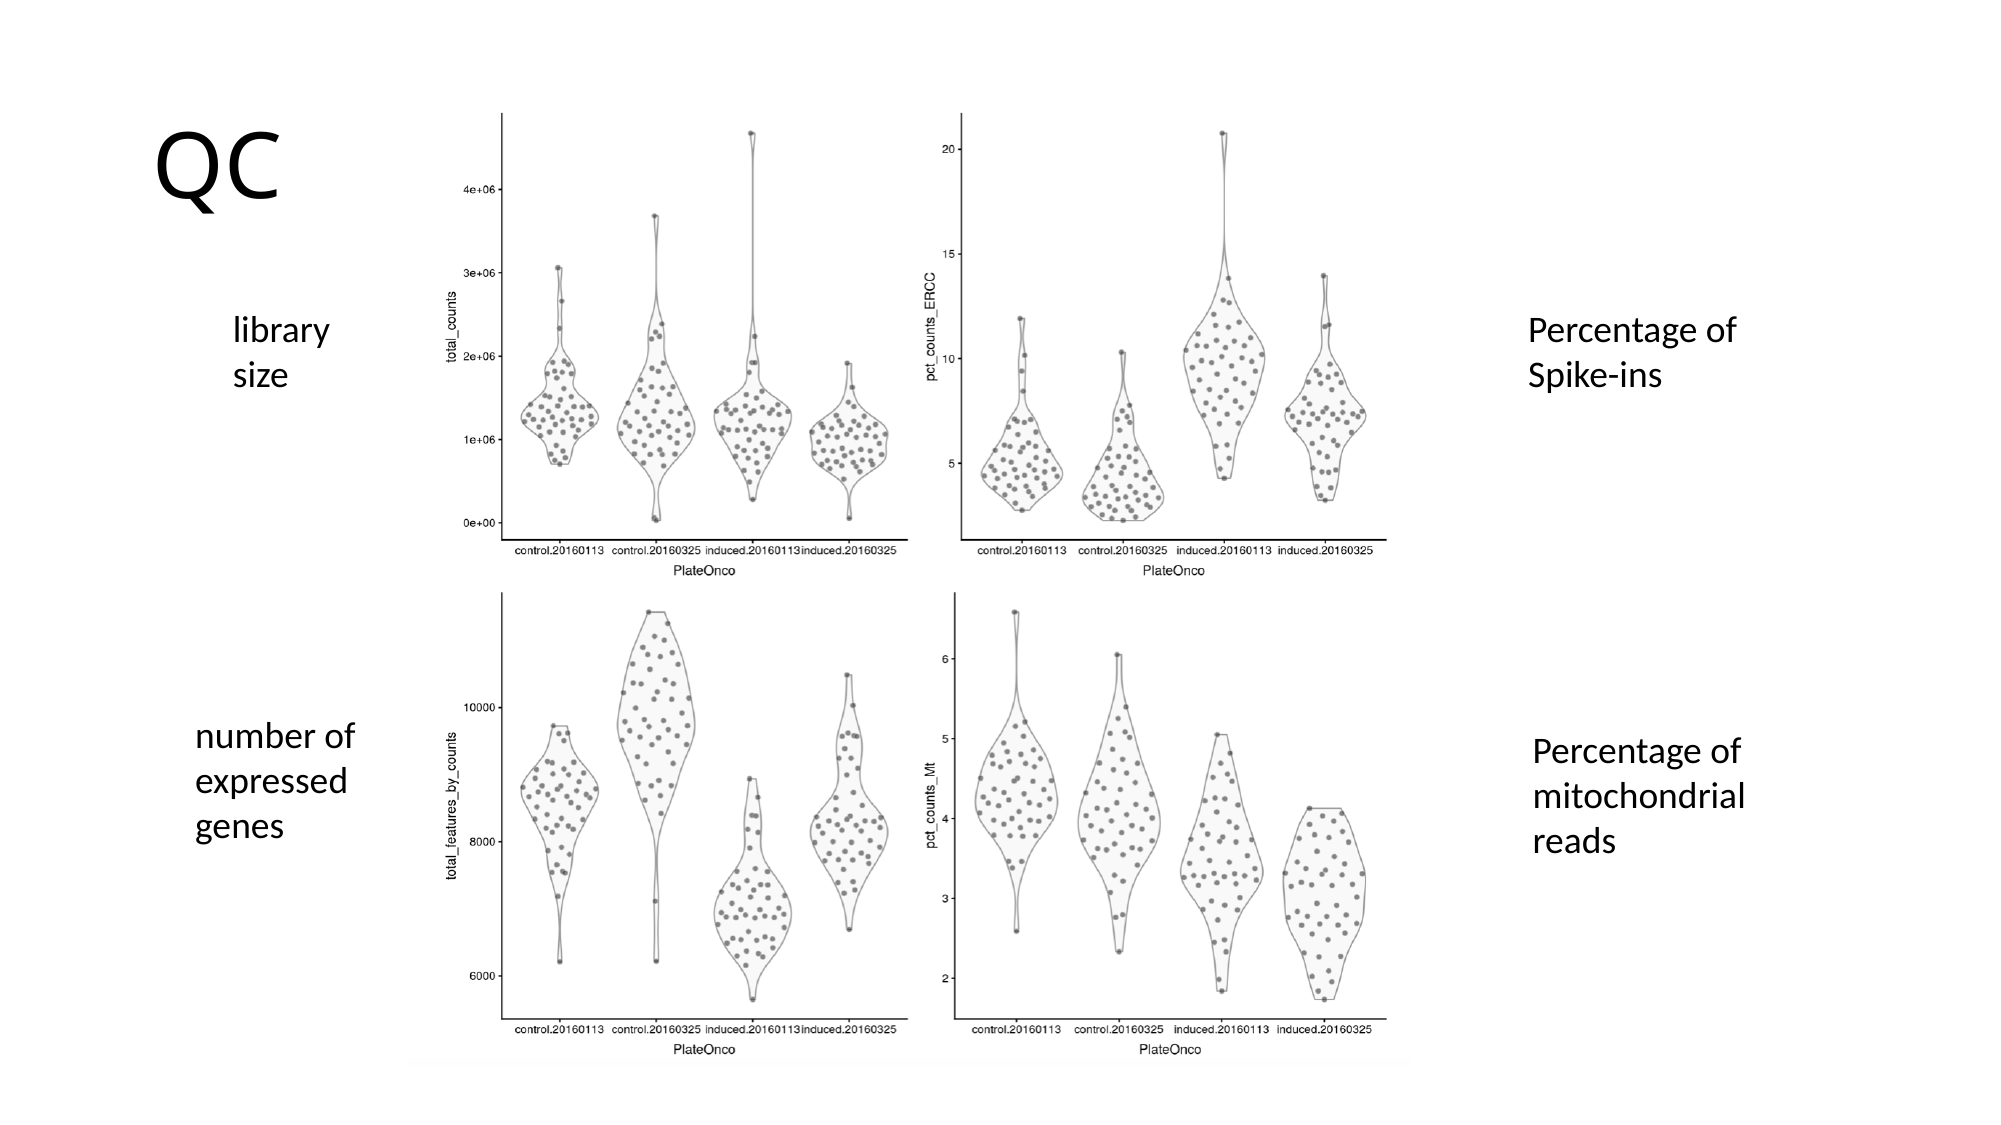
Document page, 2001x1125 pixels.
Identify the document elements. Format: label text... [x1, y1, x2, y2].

title QC [137, 59, 1863, 278]
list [406, 105, 1413, 1066]
text_box Percentage of Spike-ins [1513, 297, 1753, 403]
text_box Percentage of mitochondrial reads [1517, 718, 1770, 869]
text_box number of expressed genes [180, 703, 380, 853]
text_box library size [218, 297, 351, 403]
